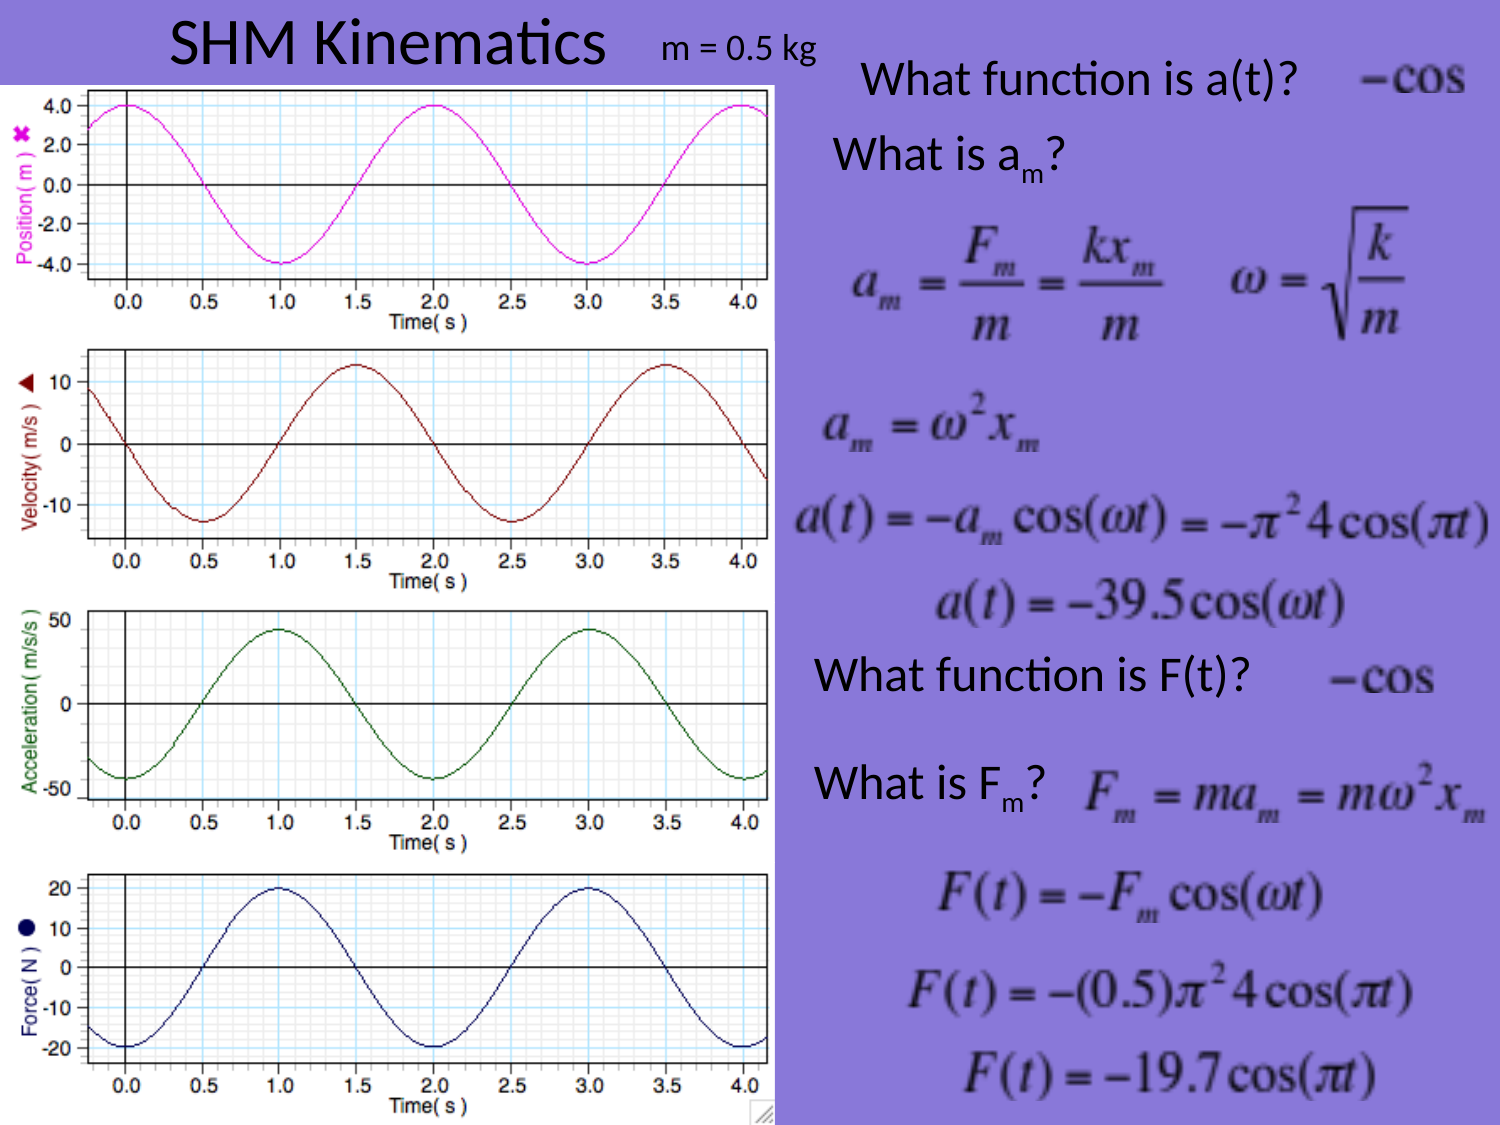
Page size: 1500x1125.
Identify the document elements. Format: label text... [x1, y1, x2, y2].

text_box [817, 382, 1041, 452]
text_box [930, 862, 1324, 923]
text_box m = 0.5 kg [645, 15, 852, 75]
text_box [1225, 204, 1410, 342]
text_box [930, 576, 1346, 628]
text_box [1323, 658, 1435, 694]
text_box What is am? [817, 113, 1119, 197]
text_box What function is a(t)? [845, 37, 1333, 113]
text_box What is Fm? [798, 742, 1100, 826]
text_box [1353, 58, 1466, 93]
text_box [1077, 753, 1489, 823]
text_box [1176, 484, 1489, 550]
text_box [788, 484, 1169, 545]
text_box SHM Kinematics [154, 0, 646, 84]
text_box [900, 953, 1414, 1019]
picture [0, 85, 775, 1125]
text_box What function is F(t)? [798, 634, 1287, 710]
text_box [956, 1049, 1376, 1101]
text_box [845, 217, 1167, 342]
